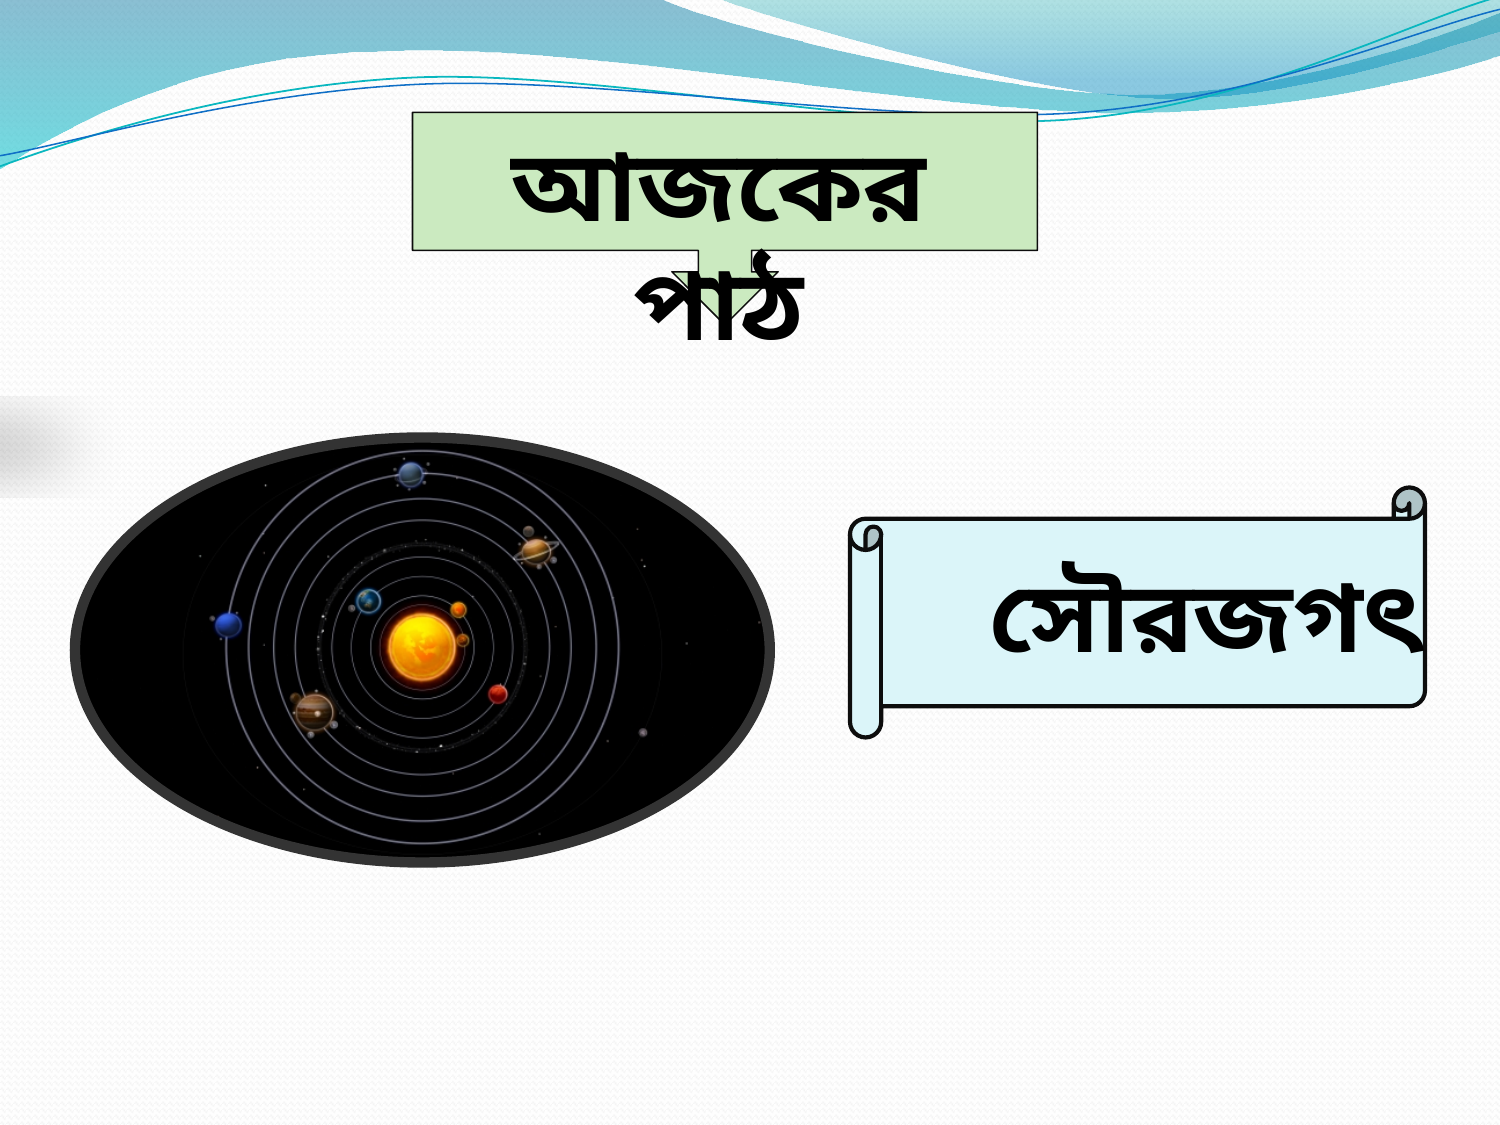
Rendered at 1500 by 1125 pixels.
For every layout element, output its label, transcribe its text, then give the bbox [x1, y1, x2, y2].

text_box [847, 485, 1428, 740]
text_box আজকের পাঠ [424, 113, 1013, 369]
picture [74, 437, 770, 863]
text_box সৌরজগৎ [975, 545, 1500, 760]
text_box [411, 111, 1039, 252]
